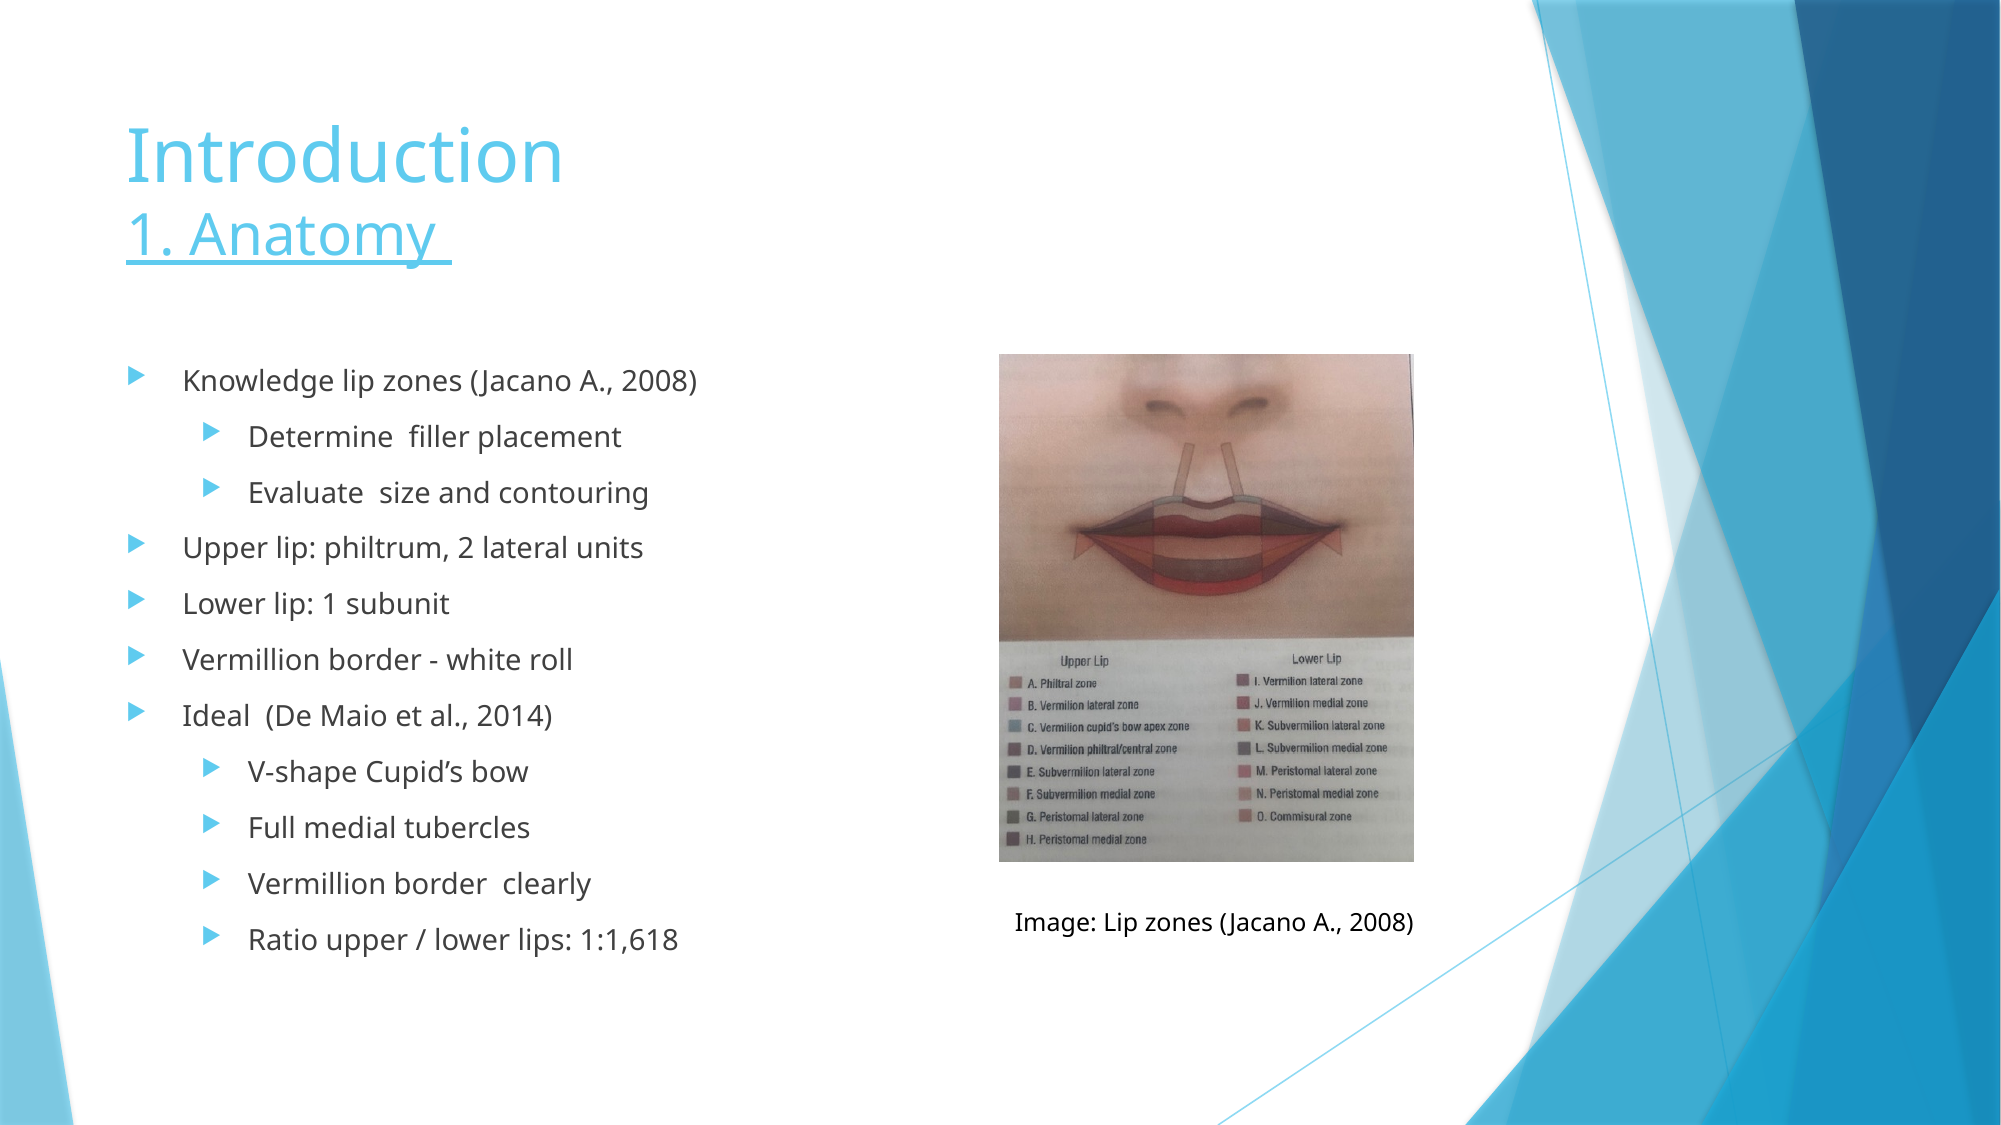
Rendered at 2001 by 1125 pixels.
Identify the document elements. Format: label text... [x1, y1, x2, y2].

list Knowledge lip zones (Jacano A., 2008) Determine filler placement Evaluate size and contouring Upper lip: philtrum, 2 lateral units Lower lip: 1 subunit Vermillion border - white roll Ideal (De Maio et al., 2014) V-shape Cupid’s bow Full medial tubercles Vermillion border clearly Ratio upper / lower lips: 1:1,618 [111, 354, 1522, 992]
text_box Image: Lip zones (Jacano A., 2008) [999, 899, 1444, 944]
title Introduction 1. Anatomy [111, 99, 1522, 317]
picture [999, 353, 1414, 862]
